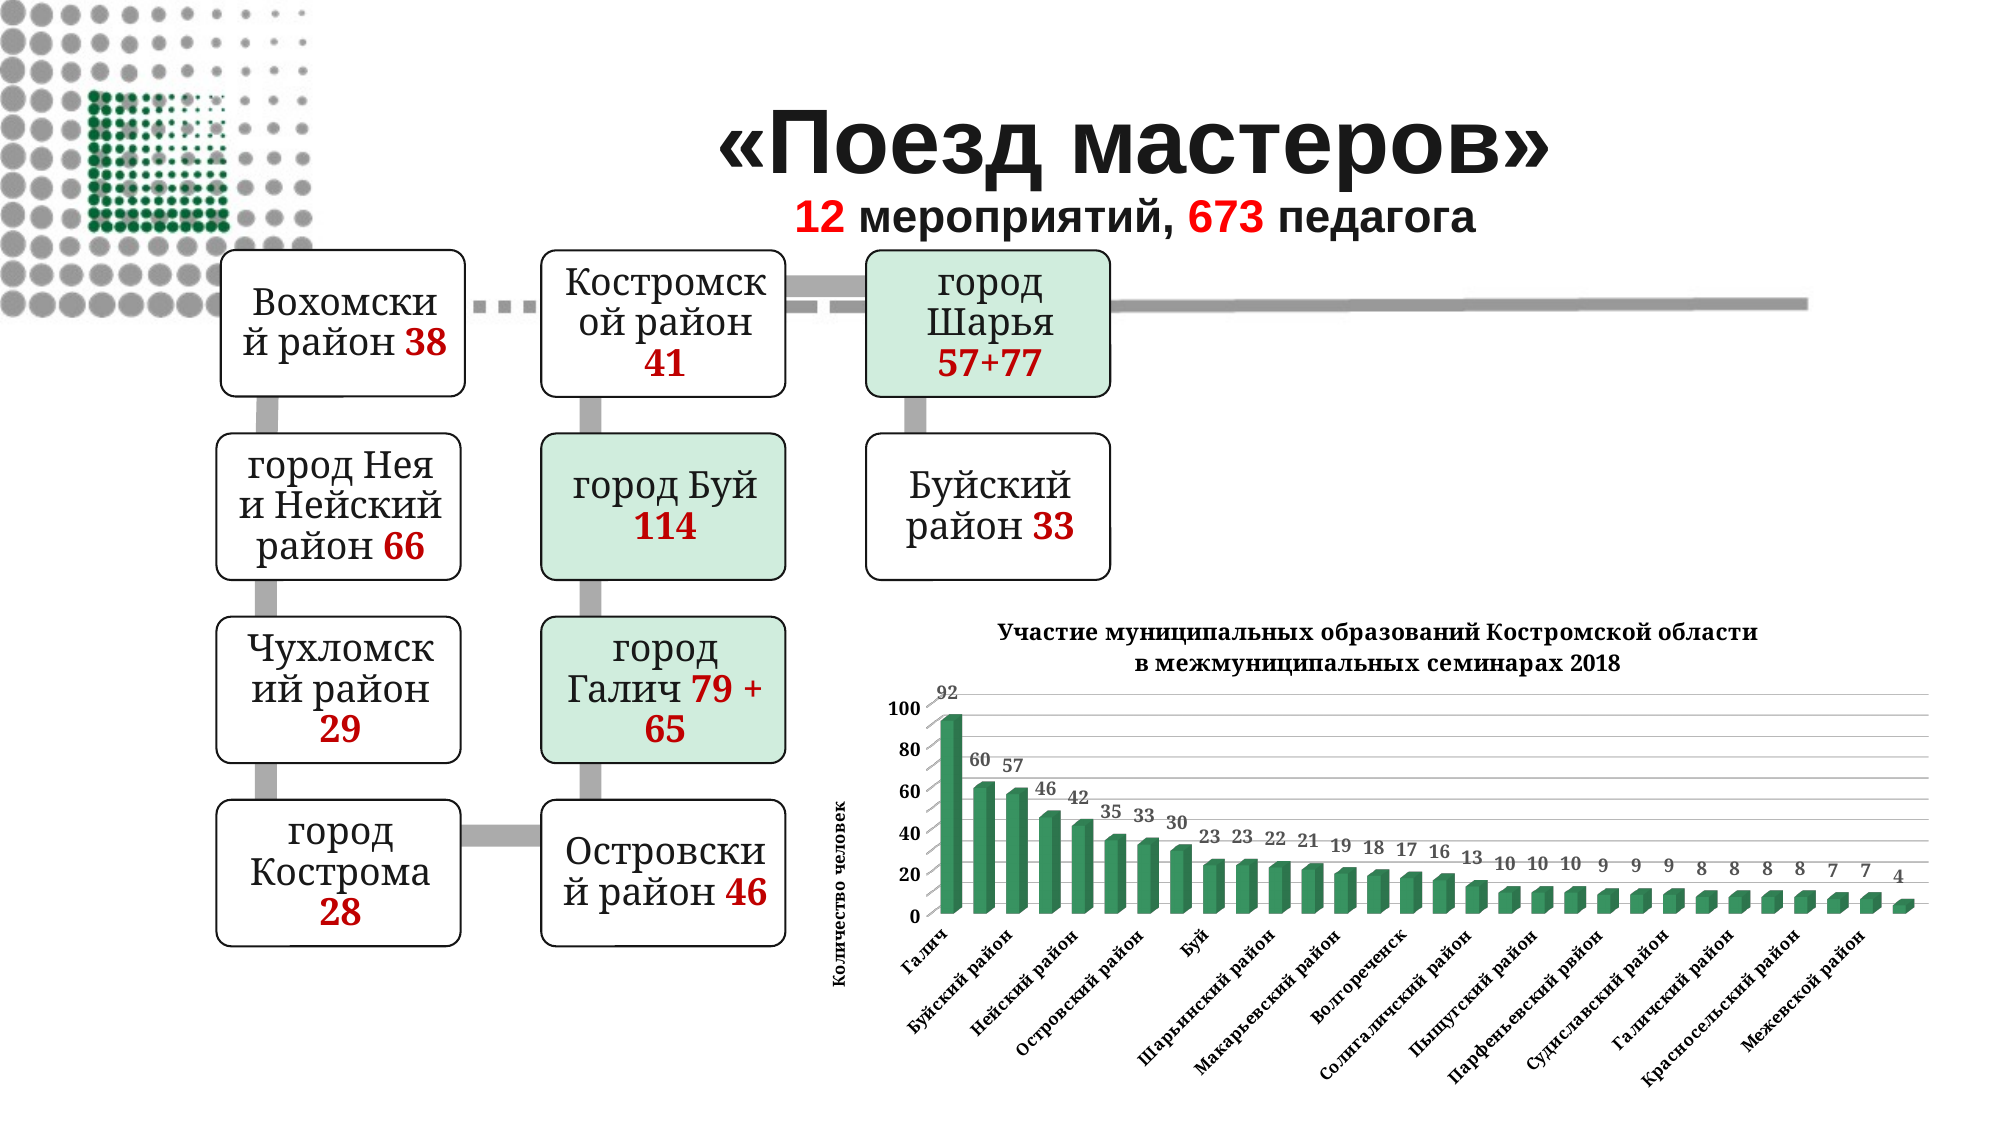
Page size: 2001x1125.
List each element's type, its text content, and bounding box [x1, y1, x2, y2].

chart [794, 589, 1962, 1106]
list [0, 249, 1327, 947]
picture [0, 0, 2001, 1125]
title «Поезд мастеров» 12 мероприятий, 673 педагога [323, 59, 1947, 278]
